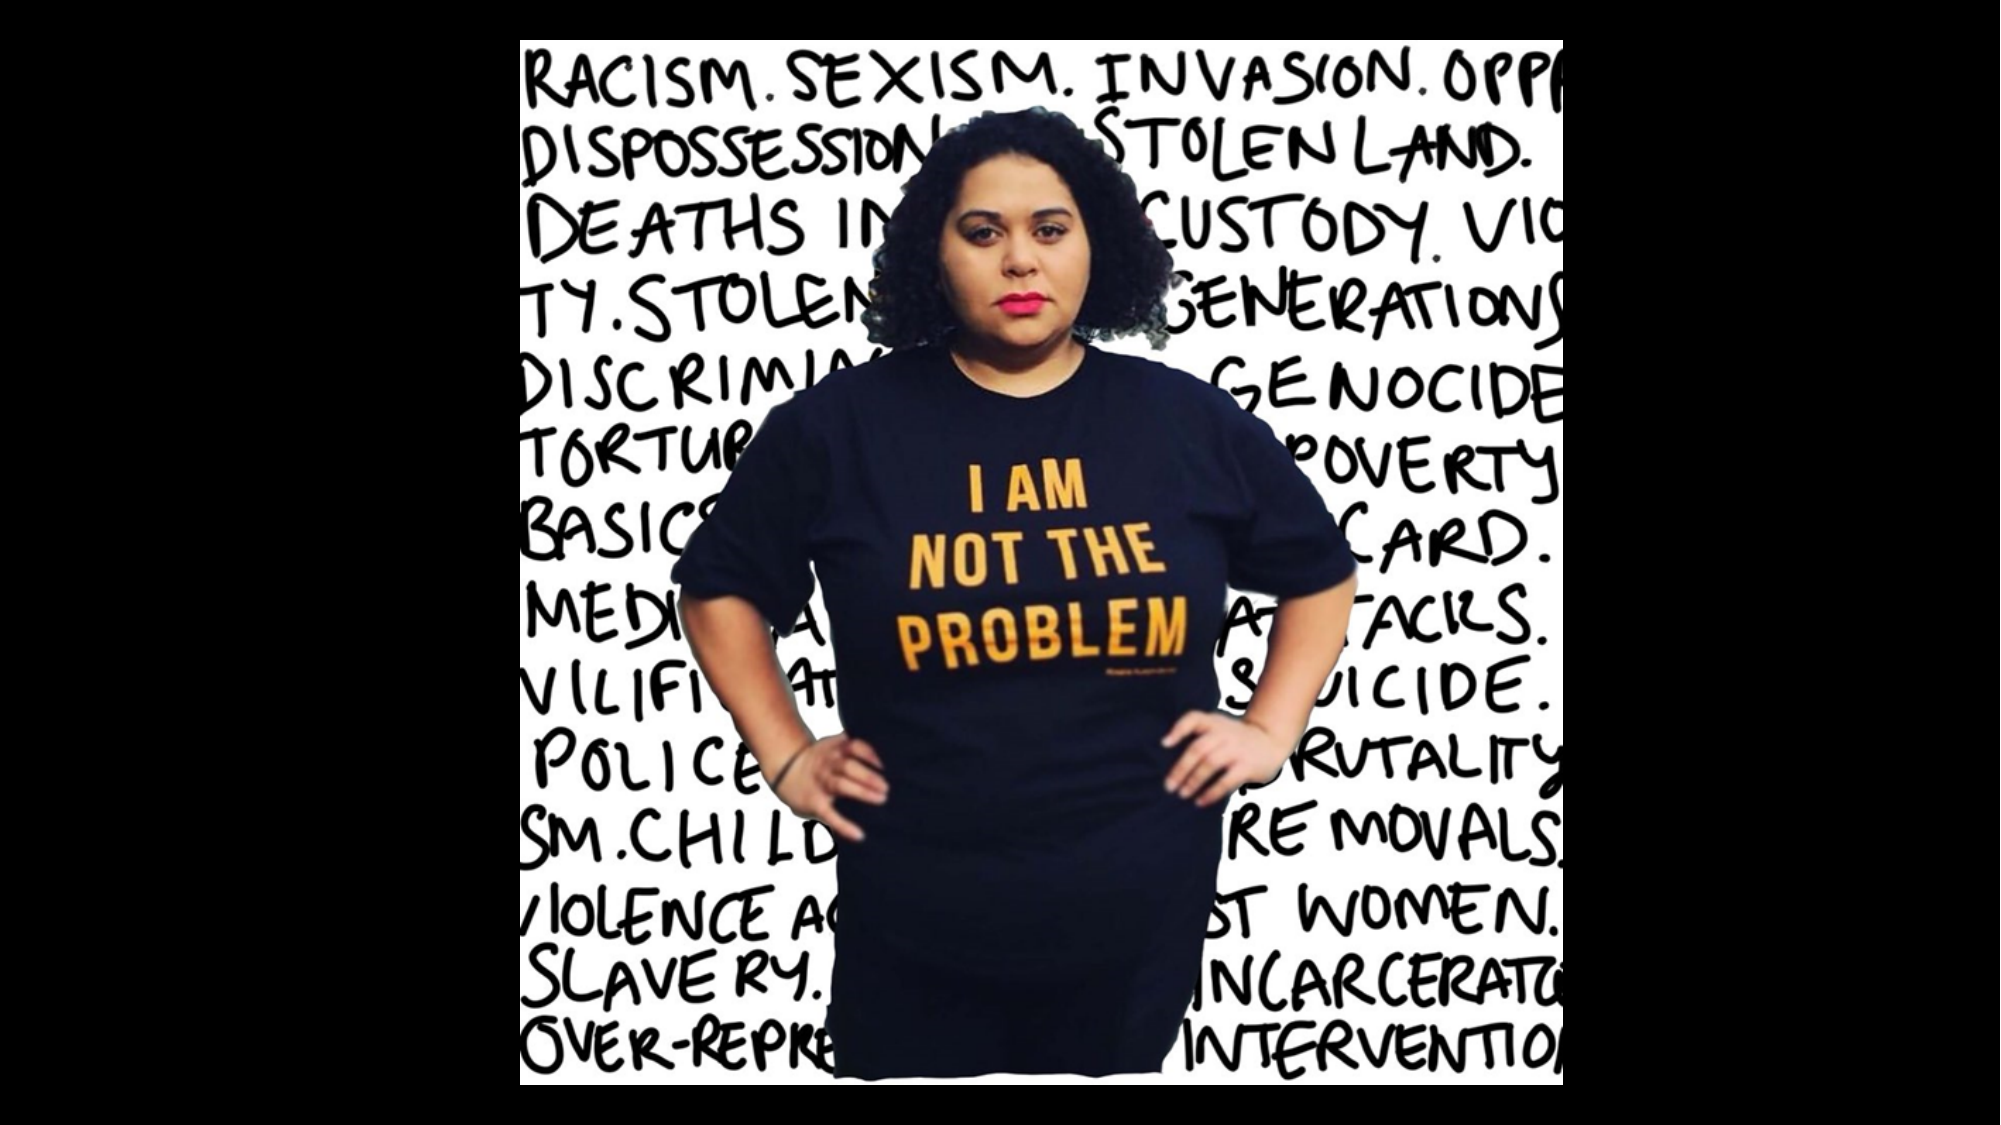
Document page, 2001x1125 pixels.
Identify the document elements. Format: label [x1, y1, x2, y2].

picture [520, 40, 1563, 1085]
